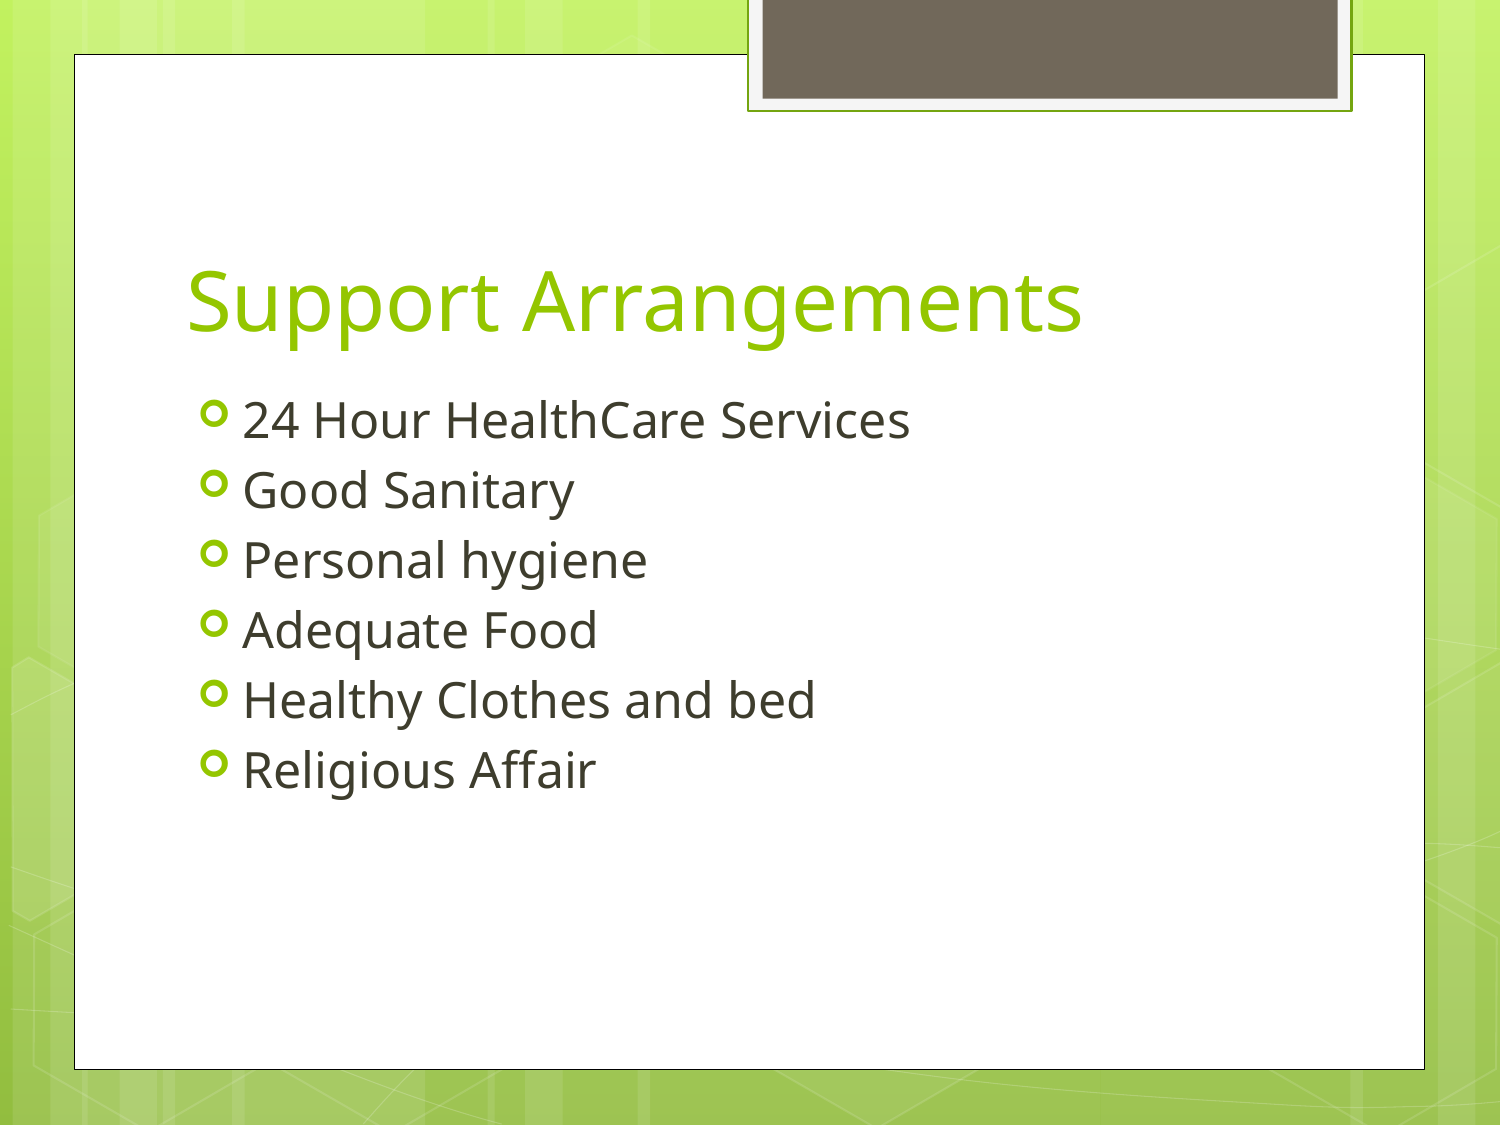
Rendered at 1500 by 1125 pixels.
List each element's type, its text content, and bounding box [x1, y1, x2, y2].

list 24 Hour HealthCare Services Good Sanitary Personal hygiene Adequate Food Healthy Clothes and bed Religious Affair [171, 381, 1283, 957]
title Support Arrangements [171, 168, 1324, 357]
